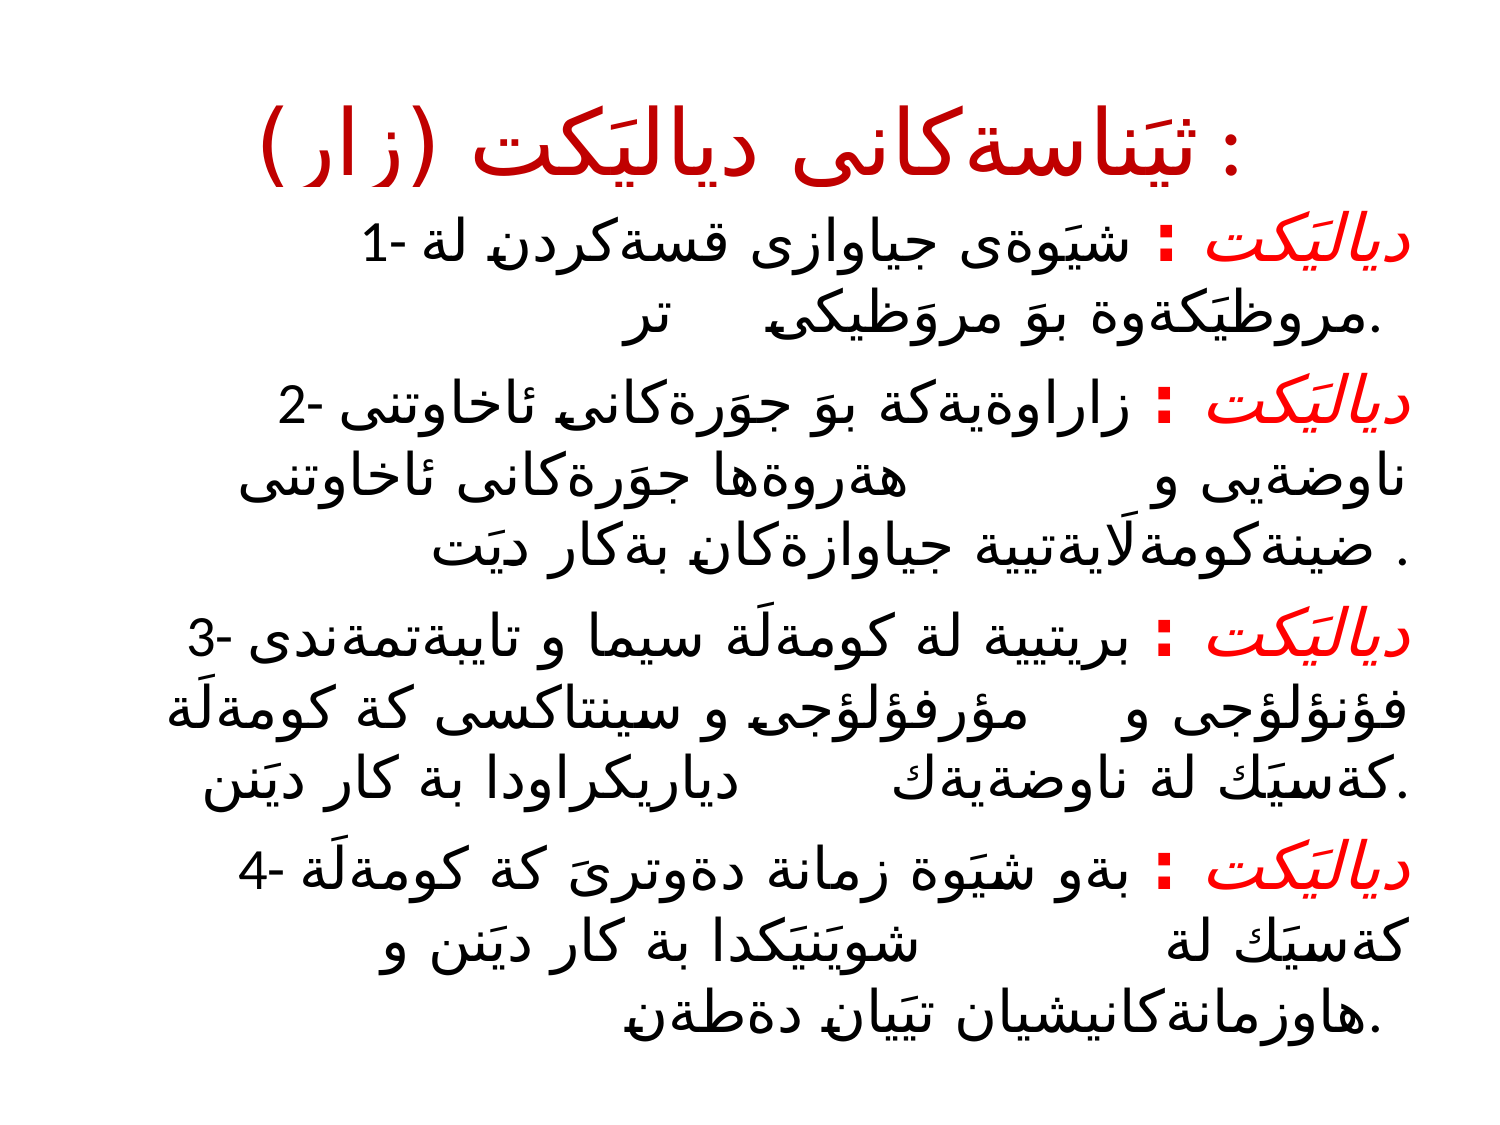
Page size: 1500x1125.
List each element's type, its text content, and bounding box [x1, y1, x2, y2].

title ثيَناسةكانى دياليَكت (زار) : [75, 45, 1425, 187]
list 1- دياليَكت : شيَوةى جياوازى قسةكردن لة مروظيَكةوة بوَ مروَظيكى تر. 2- دياليَكت : زاراوةيةكة بوَ جوَرةكانى ئاخاوتنى ناوضةيى و هةروةها جوَرةكانى ئاخاوتنى ضينةكومةلَايةتيية جياوازةكان بةكار ديَت . 3- دياليَكت : بريتيية لة كومةلَة سيما و تايبةتمةندى فؤنؤلؤجى و مؤرفؤلؤجى و سينتاكسى كة كومةلَة كةسيَك لة ناوضةيةك دياريكراودا بة كار ديَنن. 4- دياليَكت : بةو شيَوة زمانة دةوترىَ كة كومةلَة كةسيَك لة شويَنيَكدا بة كار ديَنن و هاوزمانةكانيشيان تيَيان دةطةن. [75, 187, 1425, 1063]
